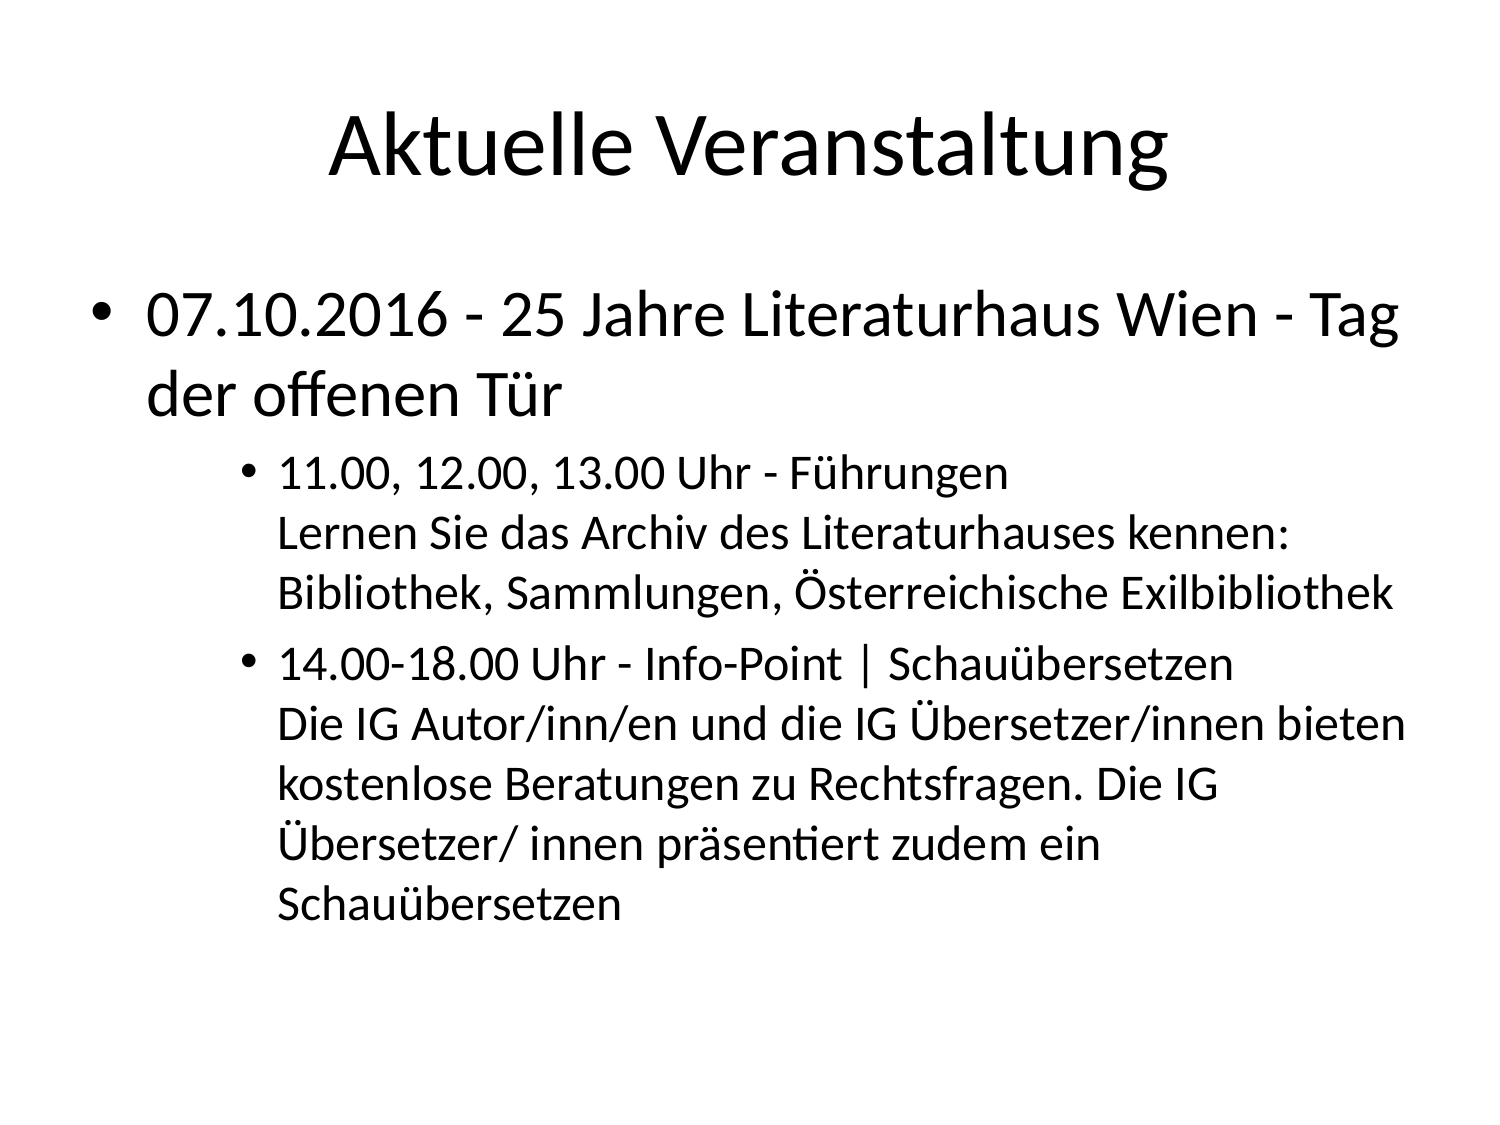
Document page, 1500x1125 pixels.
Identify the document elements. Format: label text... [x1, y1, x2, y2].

list 07.10.2016 - 25 Jahre Literaturhaus Wien - Tag der offenen Tür 11.00, 12.00, 13.00 Uhr - Führungen Lernen Sie das Archiv des Literaturhauses kennen: Bibliothek, Sammlungen, Österreichische Exilbibliothek 14.00-18.00 Uhr - Info-Point | Schauübersetzen Die IG Autor/inn/en und die IG Übersetzer/innen bieten kostenlose Beratungen zu Rechtsfragen. Die IG Übersetzer/ innen präsentiert zudem ein Schauübersetzen [75, 262, 1425, 1005]
title Aktuelle Veranstaltung [75, 45, 1425, 233]
